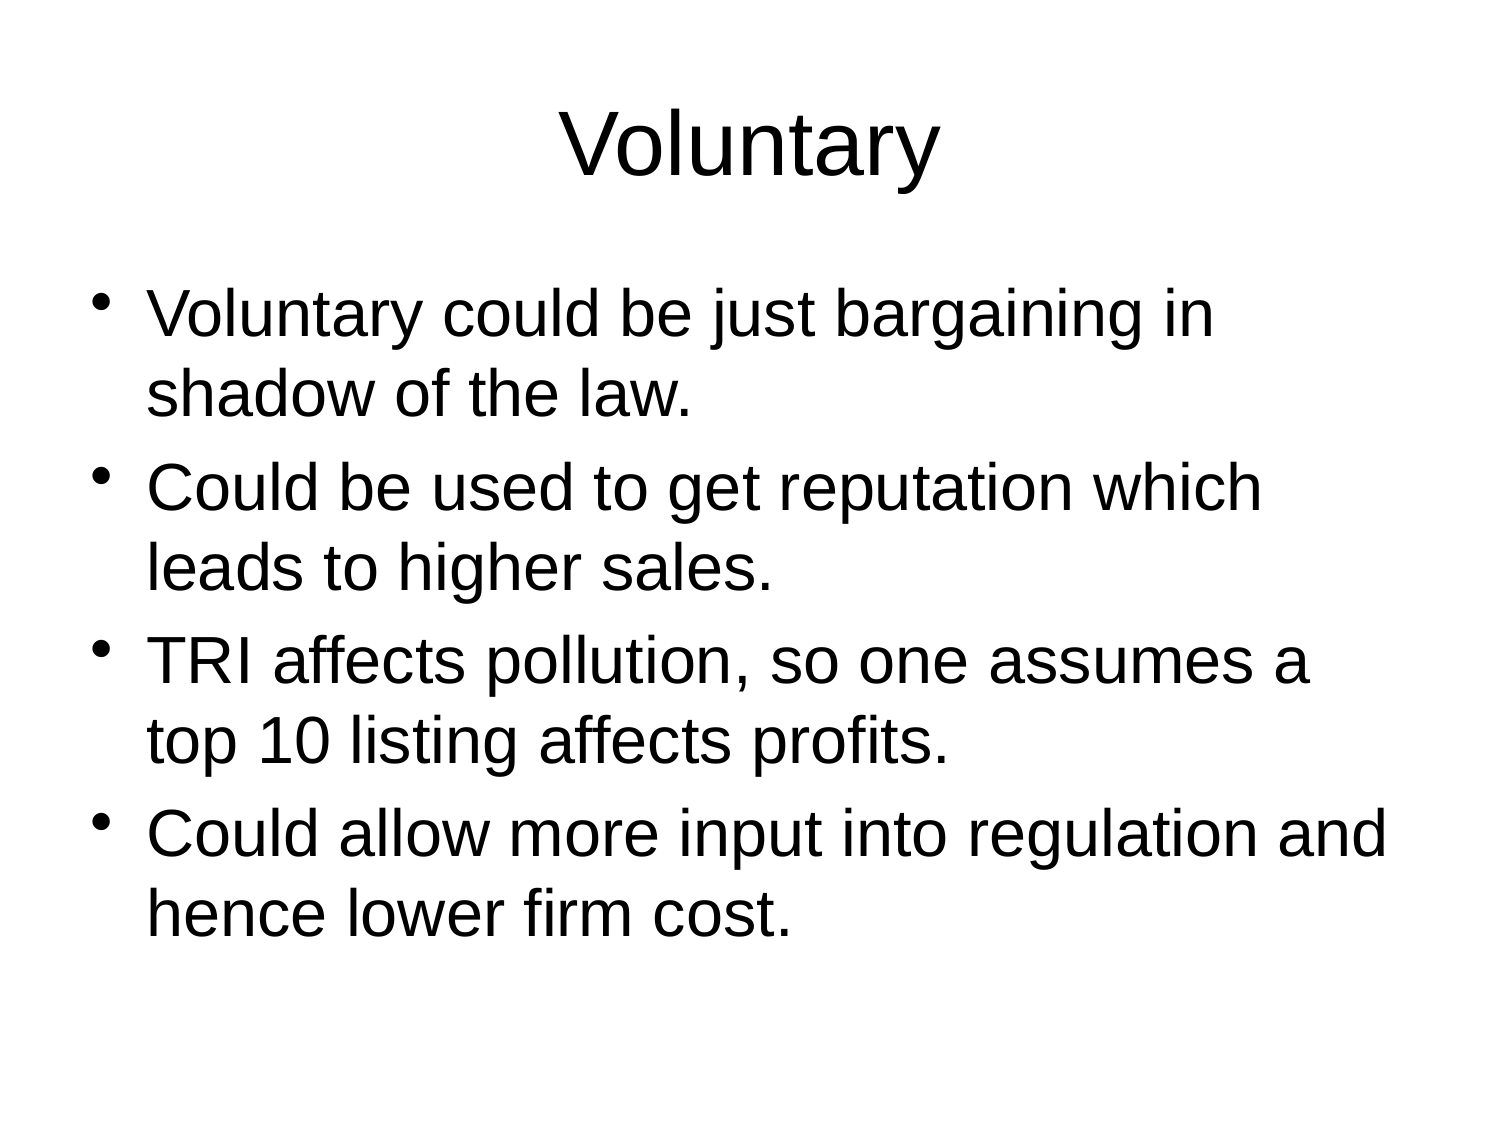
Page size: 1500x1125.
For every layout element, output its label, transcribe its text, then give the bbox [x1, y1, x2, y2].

list Voluntary could be just bargaining in shadow of the law. Could be used to get reputation which leads to higher sales. TRI affects pollution, so one assumes a top 10 listing affects profits. Could allow more input into regulation and hence lower firm cost. [74, 262, 1426, 1006]
title Voluntary [74, 44, 1426, 233]
